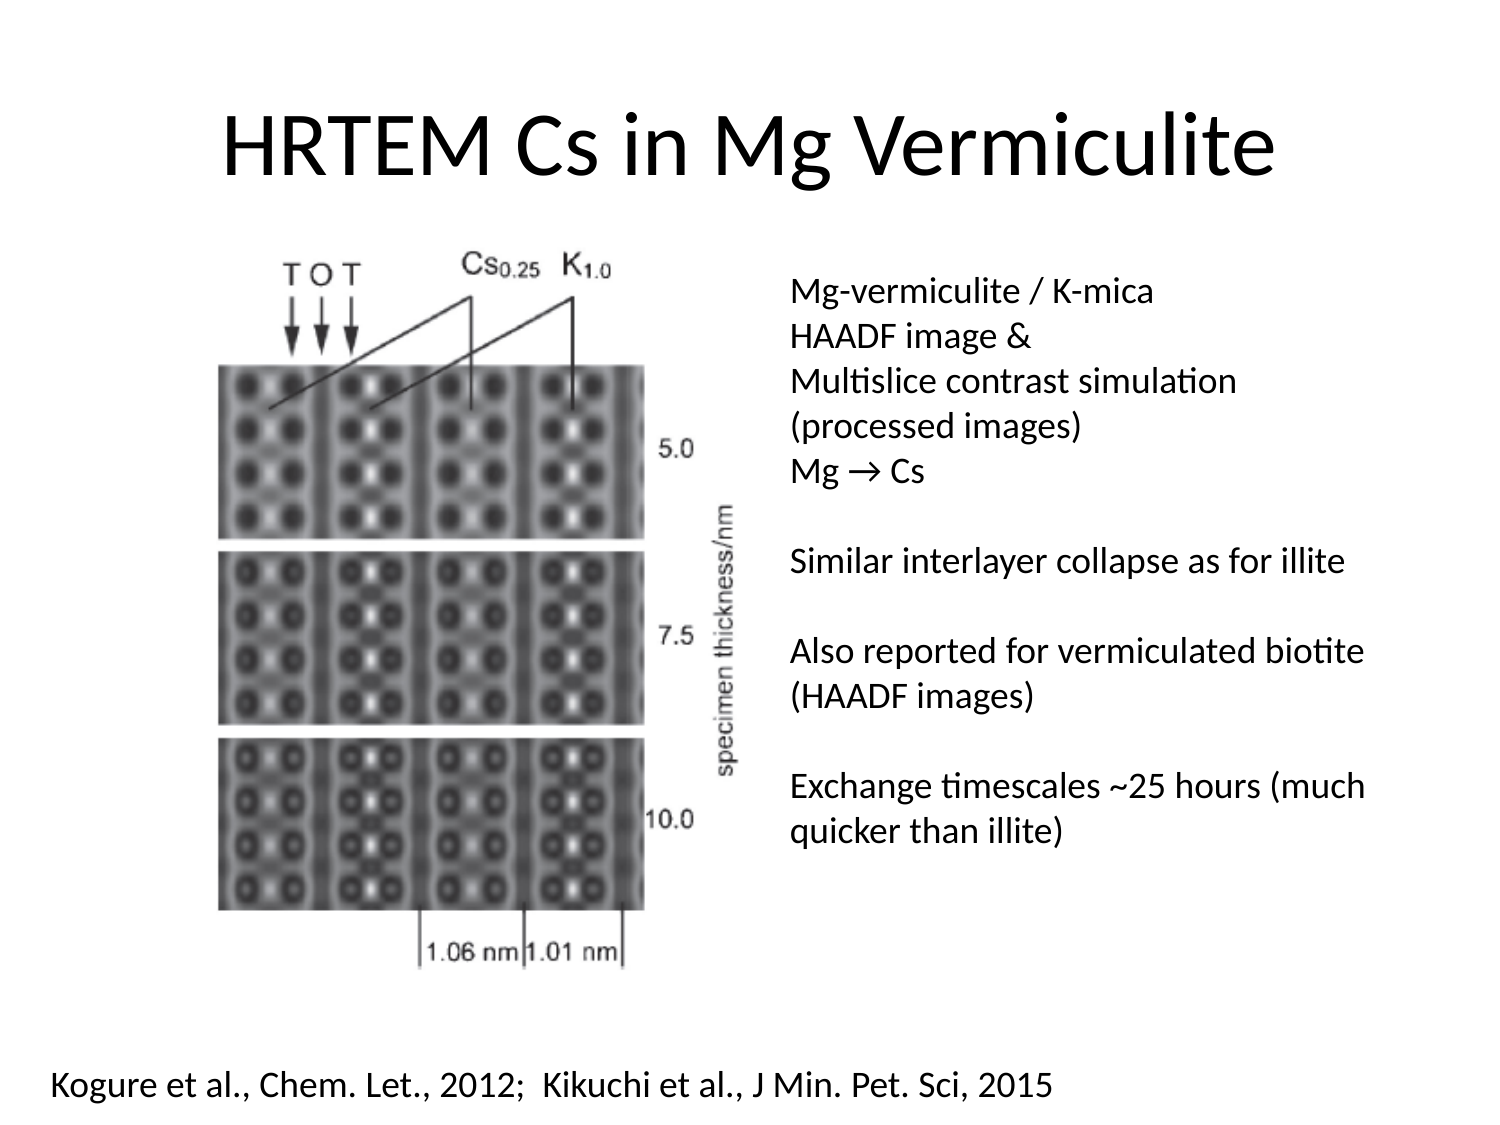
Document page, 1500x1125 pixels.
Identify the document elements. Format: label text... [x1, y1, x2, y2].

title HRTEM Cs in Mg Vermiculite [75, 45, 1425, 233]
text_box Kogure et al., Chem. Let., 2012; Kikuchi et al., J Min. Pet. Sci, 2015 [35, 1052, 1070, 1112]
picture [1, 195, 912, 1022]
text_box Mg-vermiculite / K-mica HAADF image & Multislice contrast simulation (processed images) Mg → Cs Similar interlayer collapse as for illite Also reported for vermiculated biotite (HAADF images) Exchange timescales ~25 hours (much quicker than illite) [915, 258, 1412, 994]
